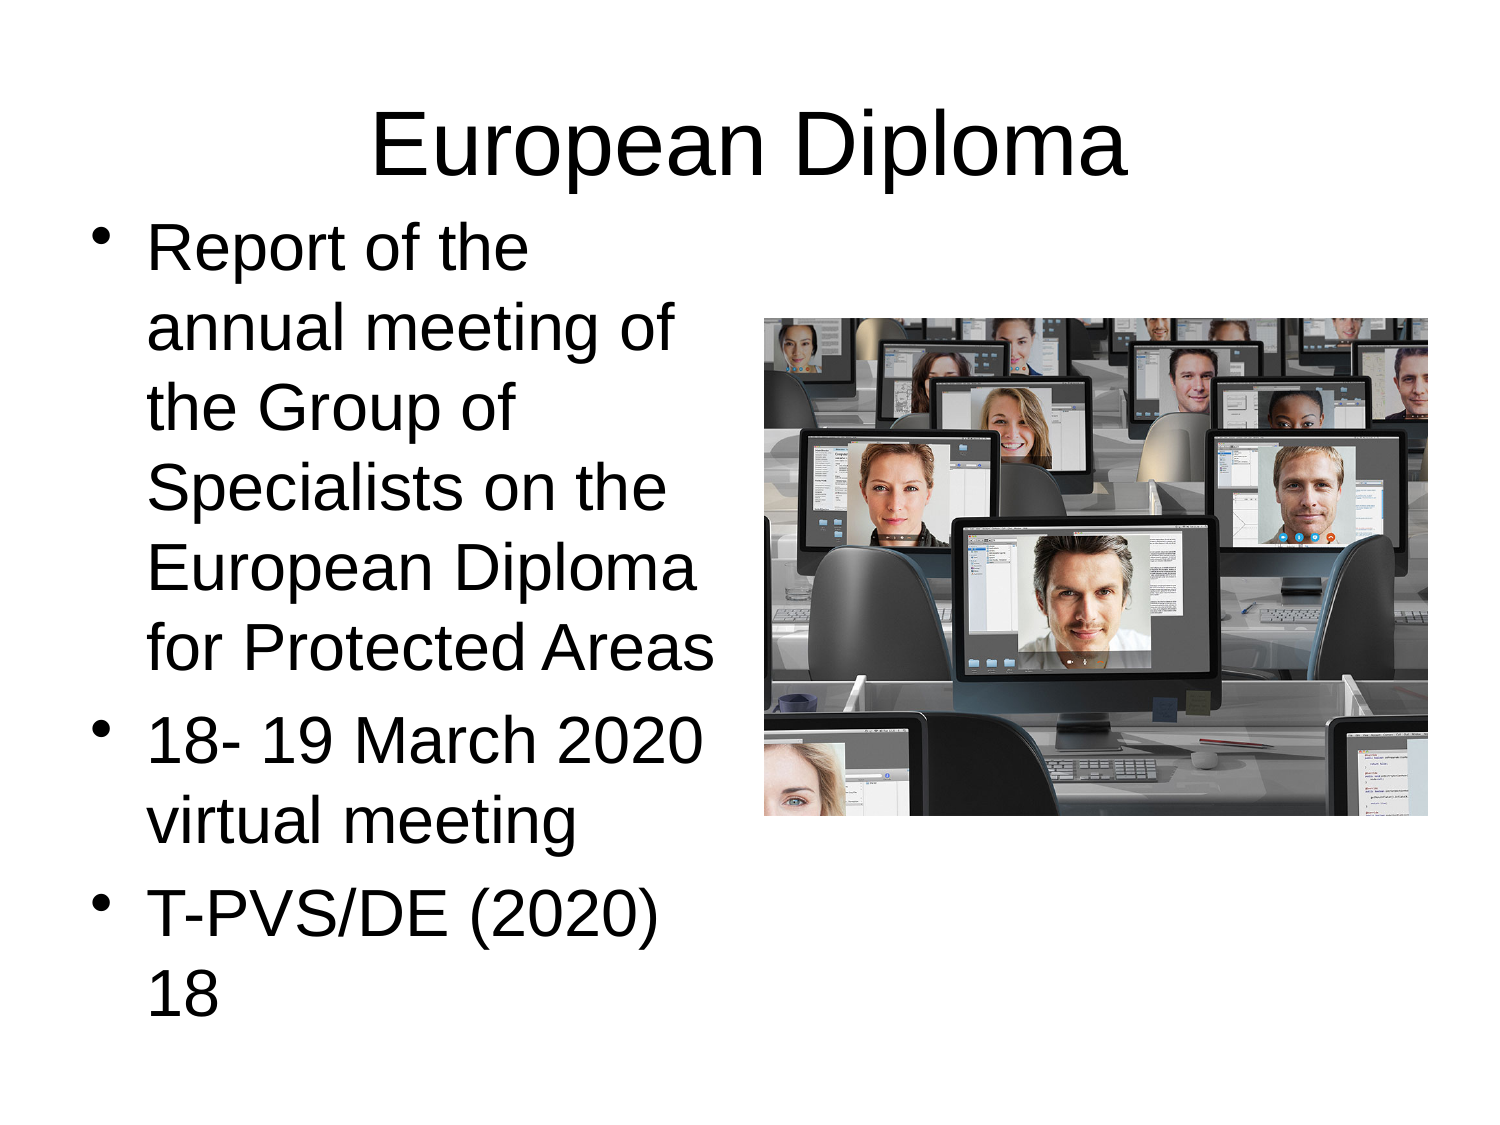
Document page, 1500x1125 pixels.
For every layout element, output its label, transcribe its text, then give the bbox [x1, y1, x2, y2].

list Report of the annual meeting of the Group of Specialists on the European Diploma for Protected Areas 18- 19 March 2020 virtual meeting T-PVS/DE (2020) 18 [75, 196, 738, 939]
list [764, 318, 1428, 816]
title European Diploma [75, 45, 1425, 233]
